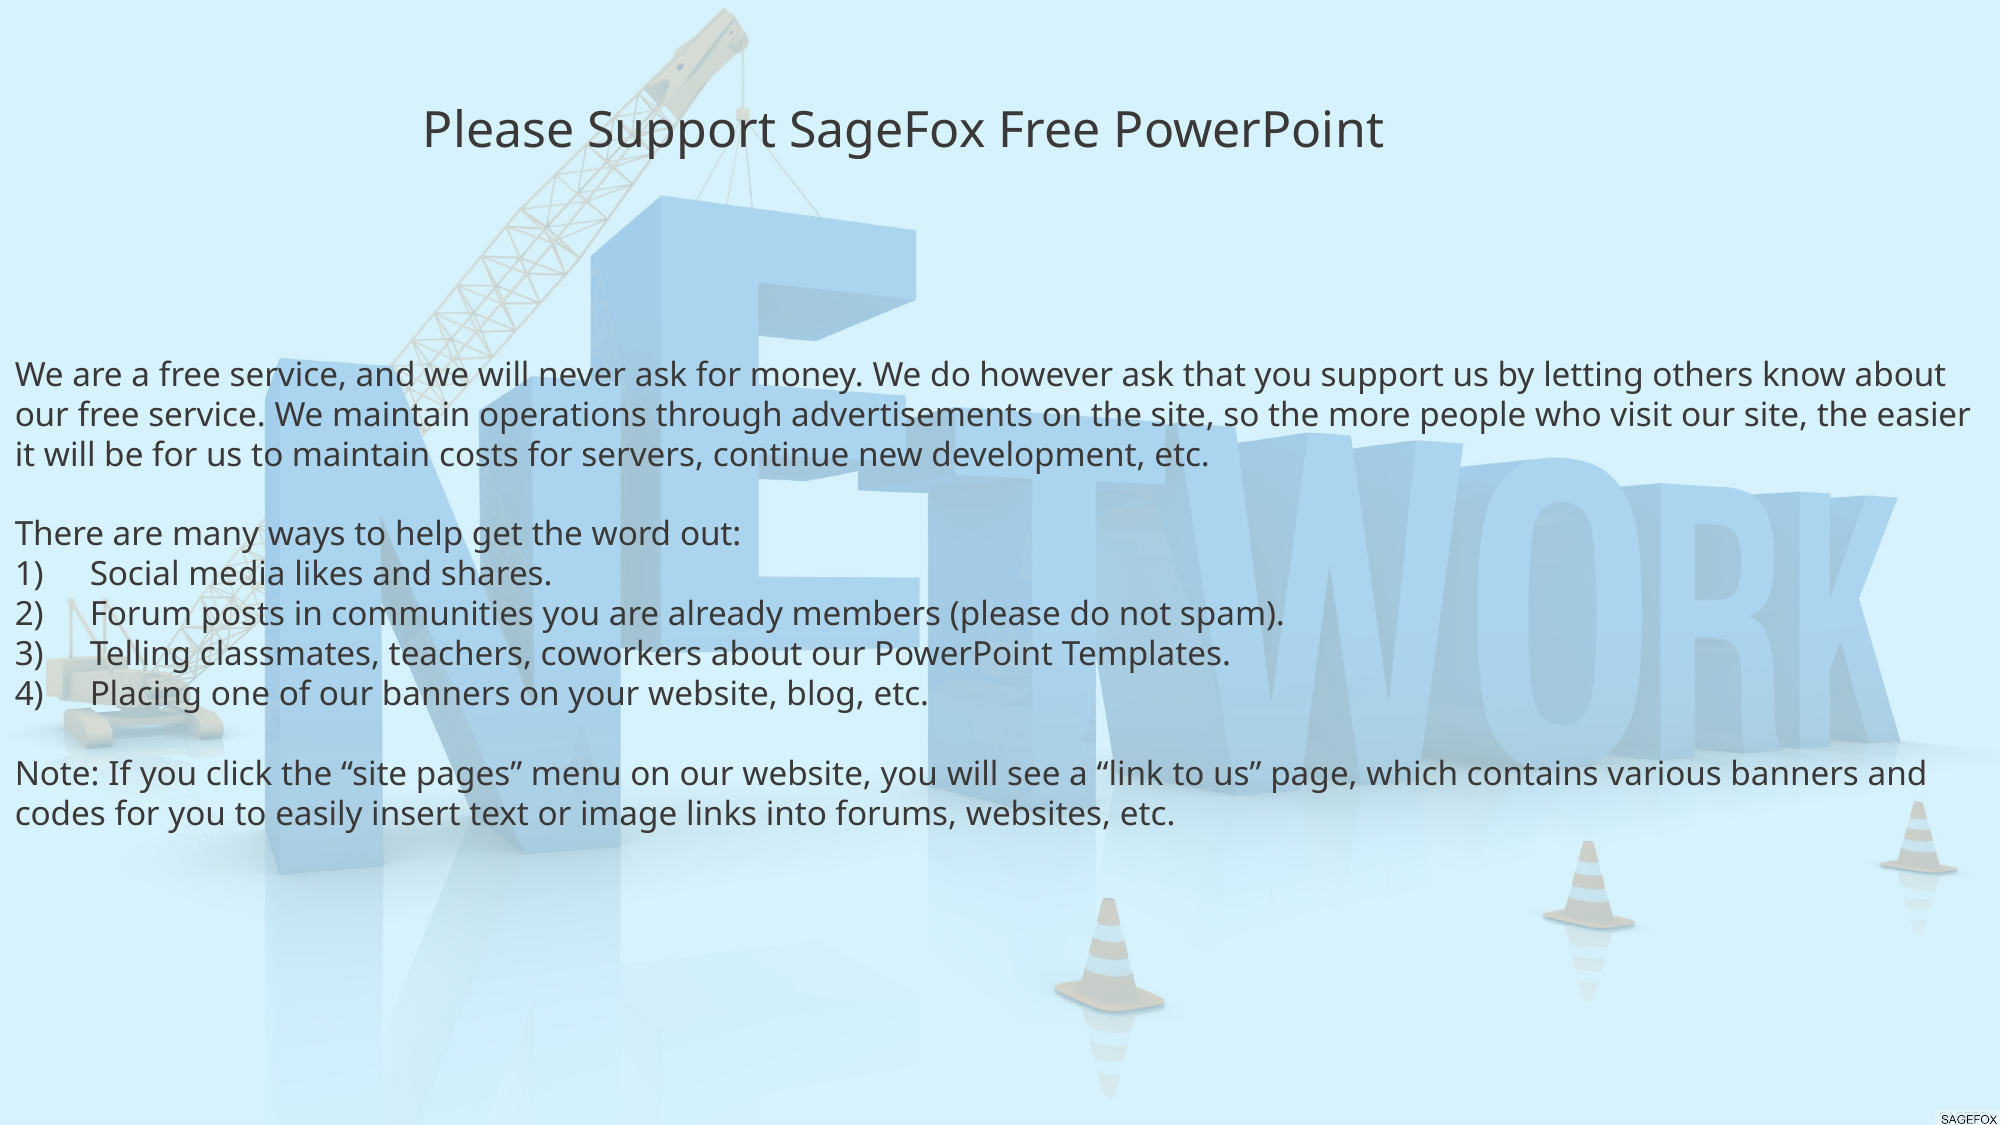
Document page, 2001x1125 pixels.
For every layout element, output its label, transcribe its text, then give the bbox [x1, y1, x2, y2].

picture [1938, 1114, 1999, 1125]
text_box We are a free service, and we will never ask for money. We do however ask that you support us by letting others know about our free service. We maintain operations through advertisements on the site, so the more people who visit our site, the easier it will be for us to maintain costs for servers, continue new development, etc. There are many ways to help get the word out: Social media likes and shares. Forum posts in communities you are already members (please do not spam). Telling classmates, teachers, coworkers about our PowerPoint Templates. Placing one of our banners on your website, blog, etc. Note: If you click the “site pages” menu on our website, you will see a “link to us” page, which contains various banners and codes for you to easily insert text or image links into forums, websites, etc. [0, 0, 2000, 1125]
title Please Support SageFox Free PowerPoint [363, 72, 1444, 190]
